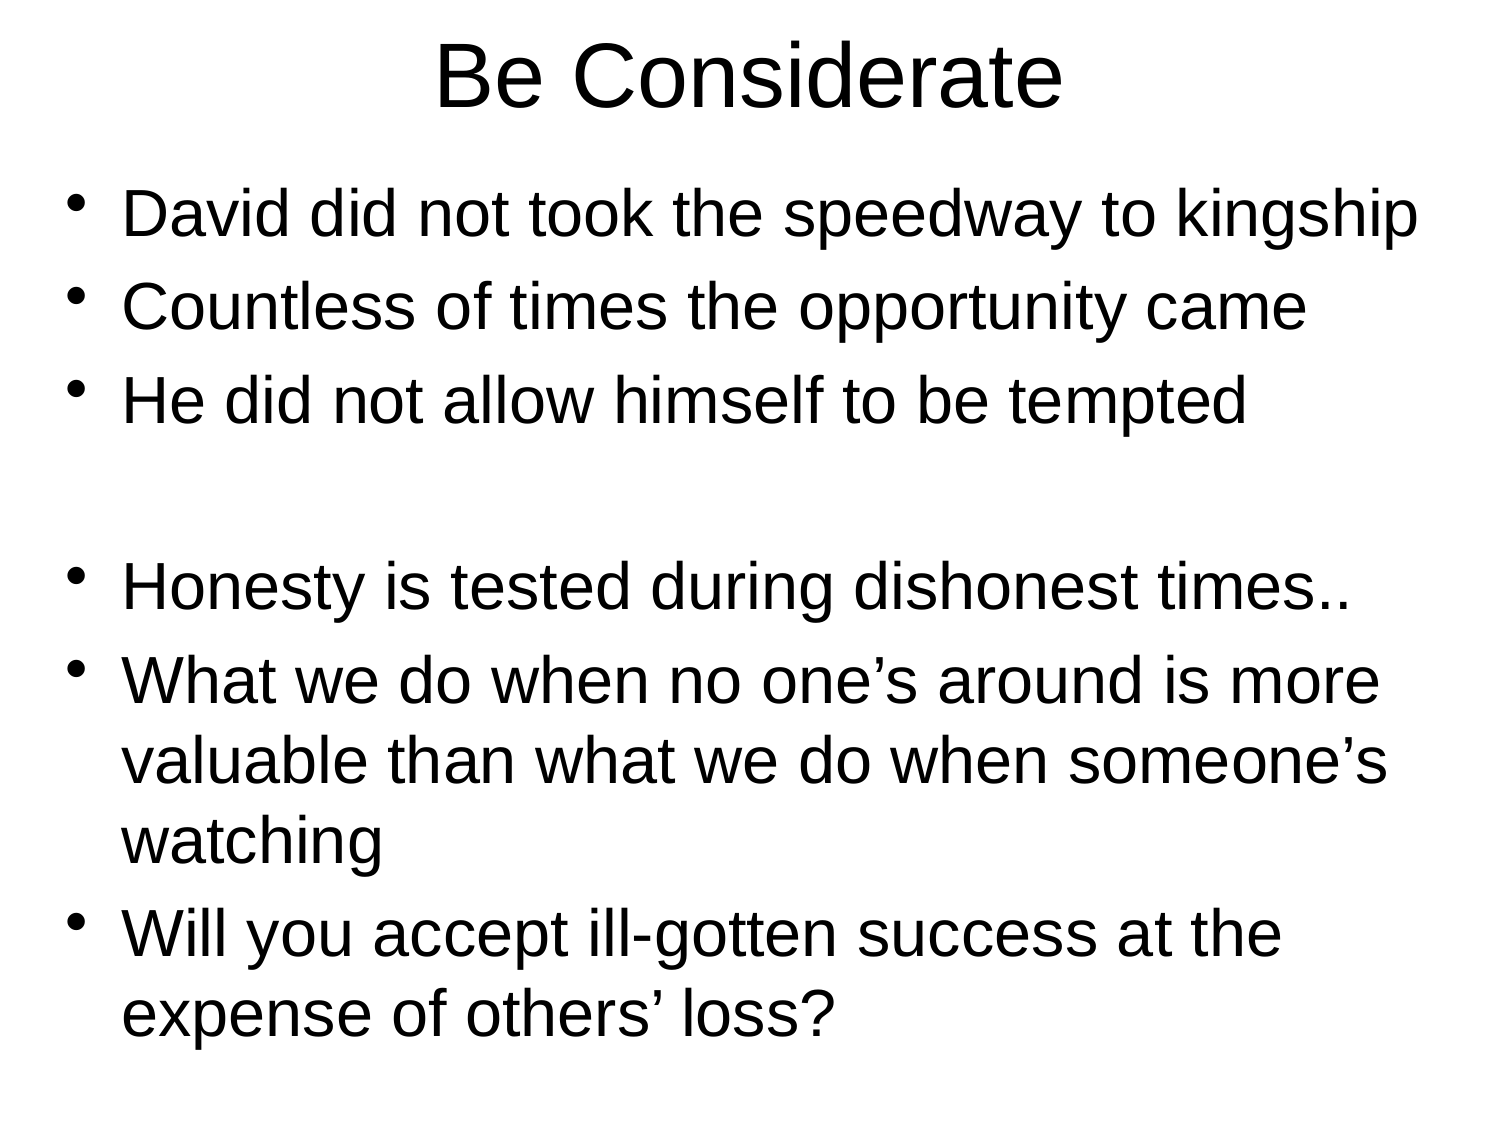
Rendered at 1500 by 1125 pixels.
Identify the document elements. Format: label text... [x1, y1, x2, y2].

title Be Considerate [74, 0, 1426, 143]
list David did not took the speedway to kingship Countless of times the opportunity came He did not allow himself to be tempted Honesty is tested during dishonest times.. What we do when no one’s around is more valuable than what we do when someone’s watching Will you accept ill-gotten success at the expense of others’ loss? [49, 162, 1463, 1076]
